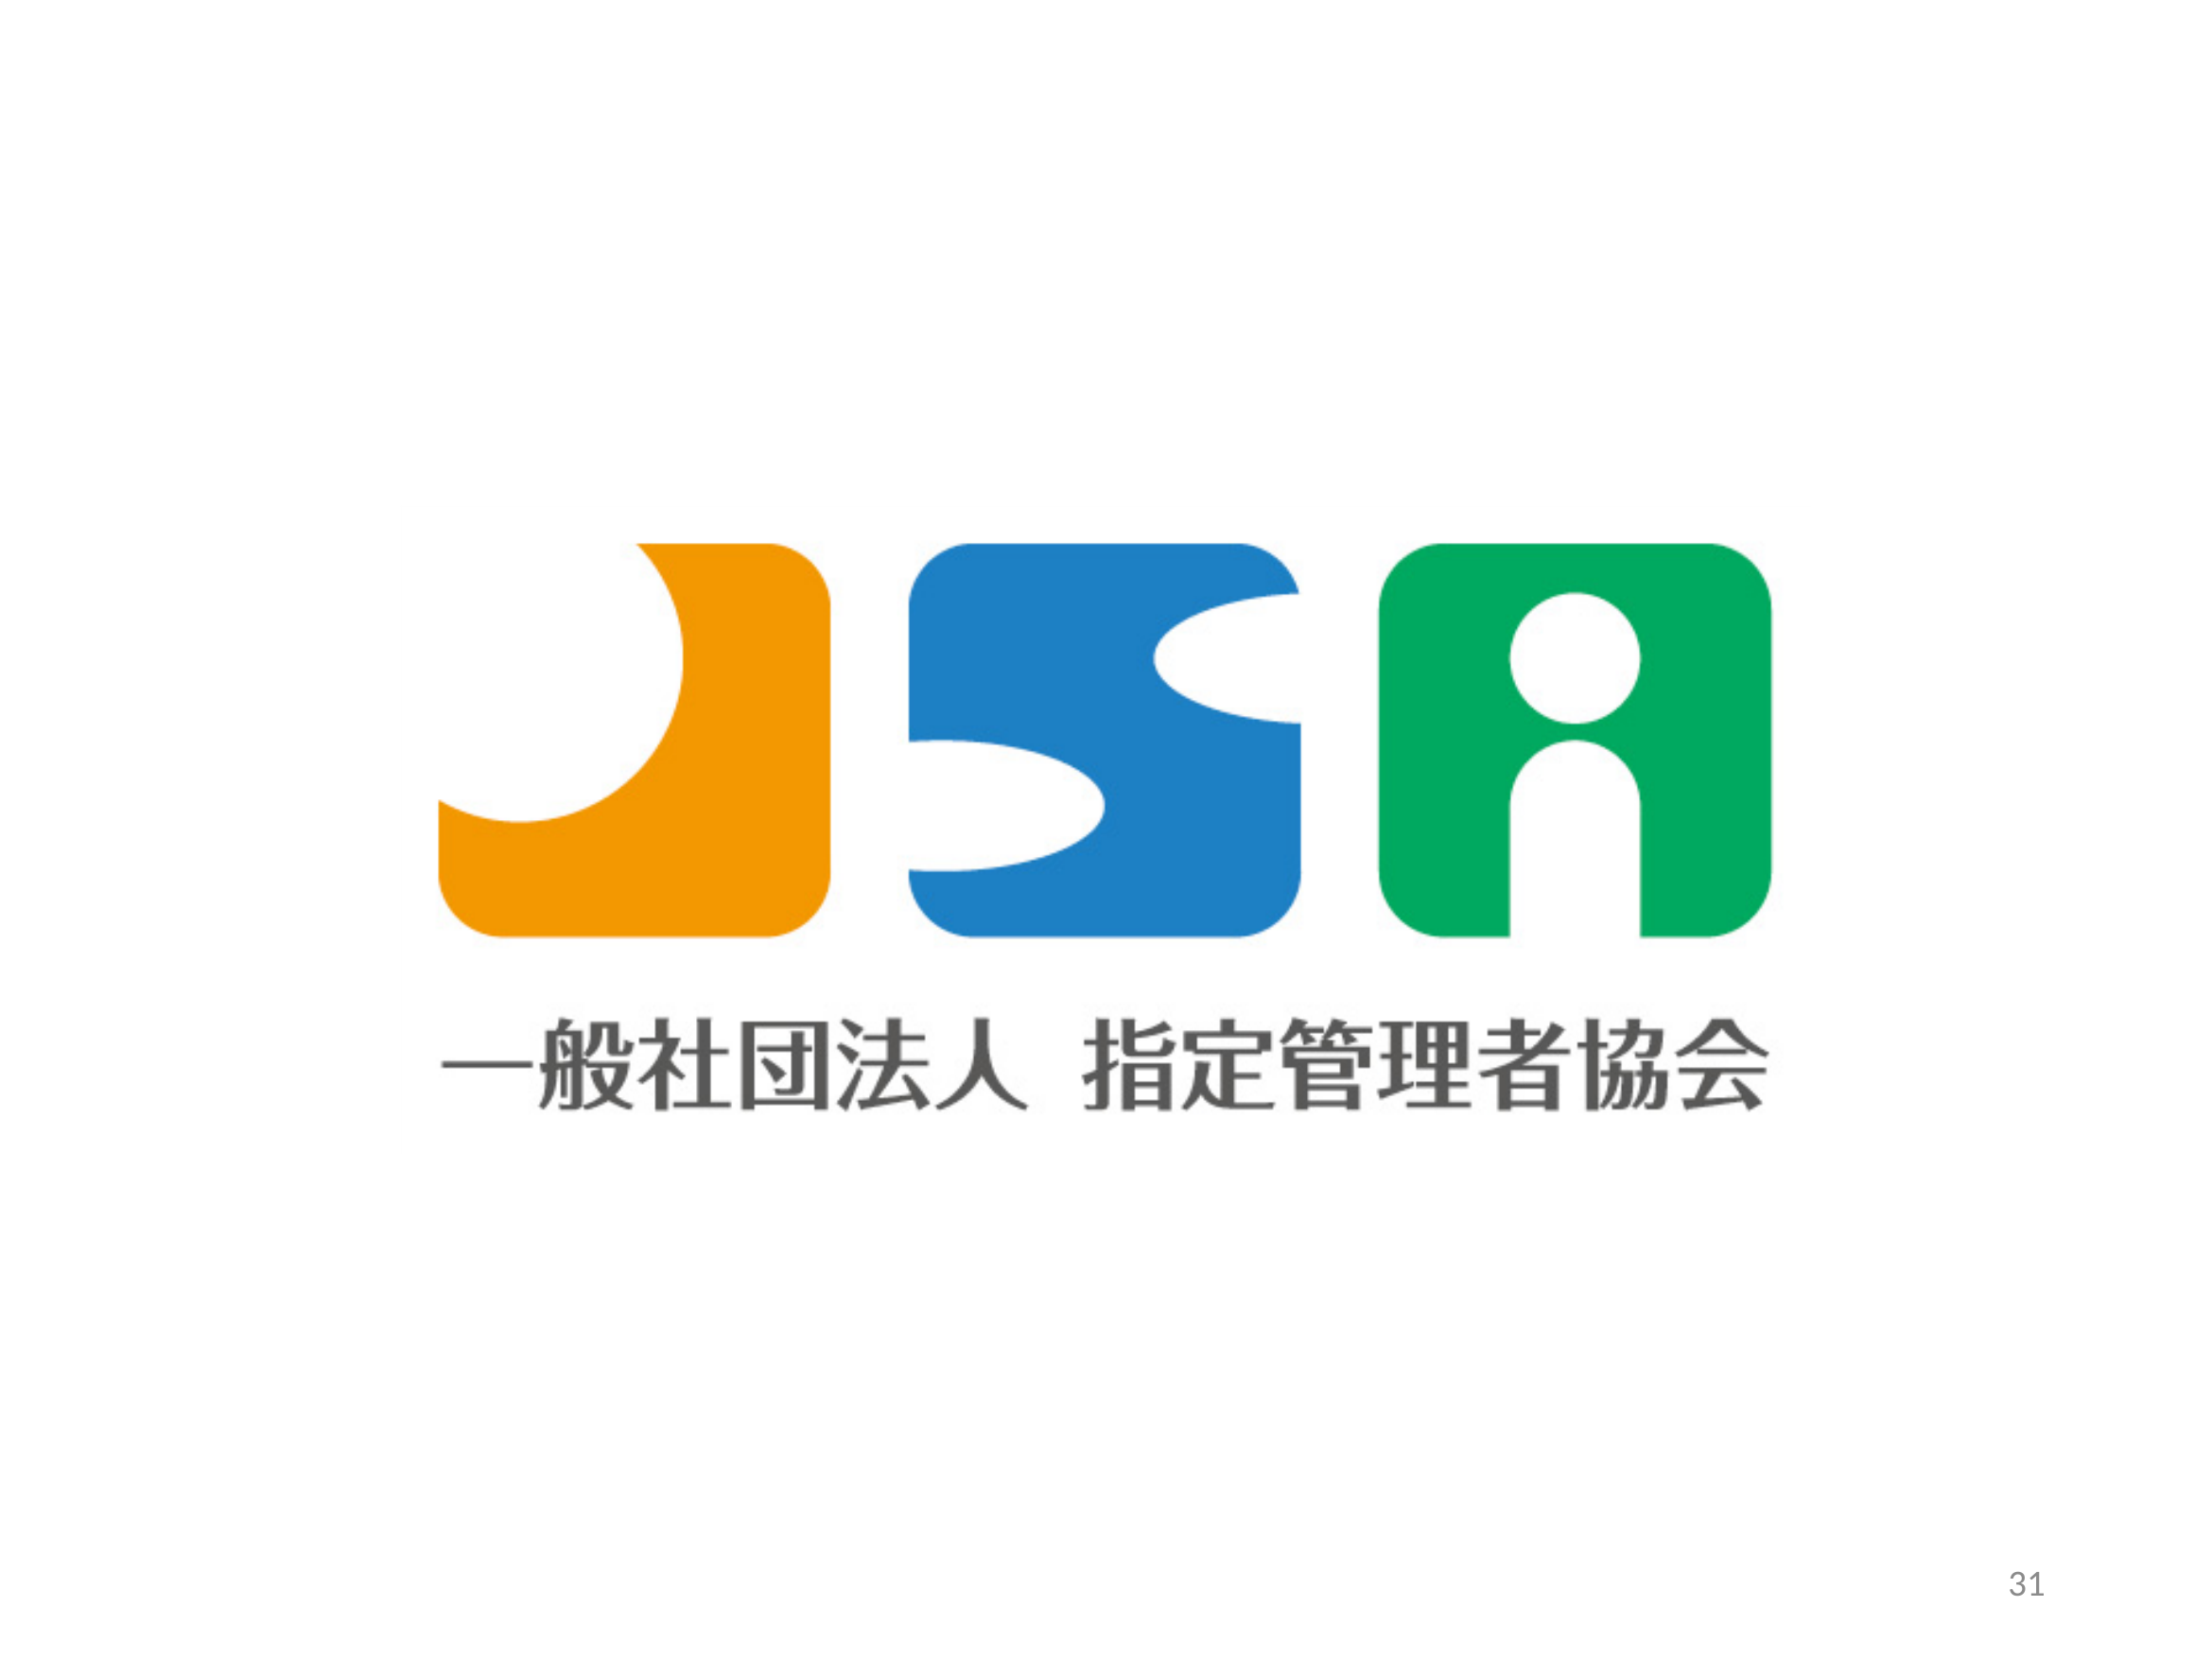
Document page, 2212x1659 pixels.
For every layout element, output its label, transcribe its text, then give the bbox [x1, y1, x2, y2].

picture [400, 505, 1811, 1154]
slide_number 31 [1561, 1537, 2060, 1626]
